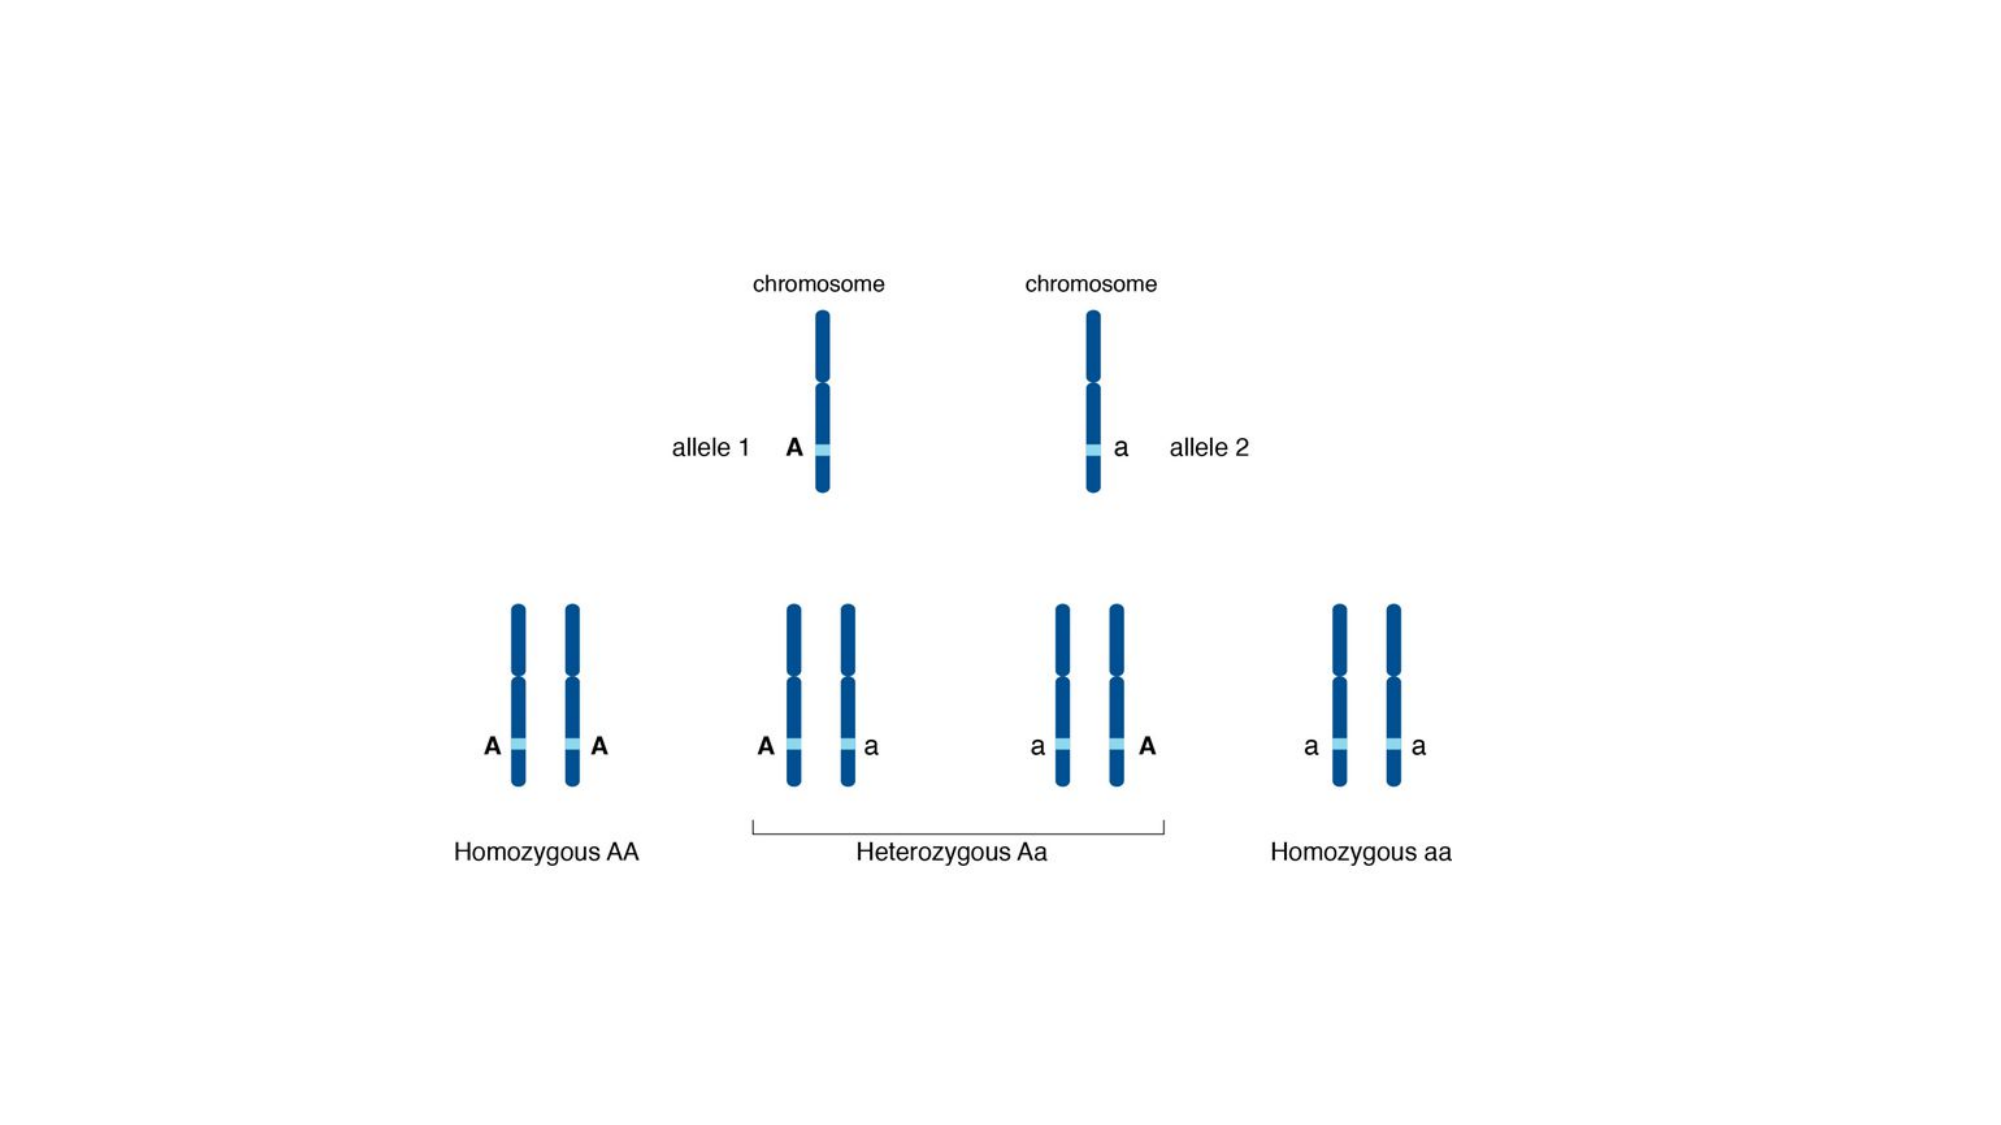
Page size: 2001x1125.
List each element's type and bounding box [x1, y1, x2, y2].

picture [454, 239, 1452, 905]
